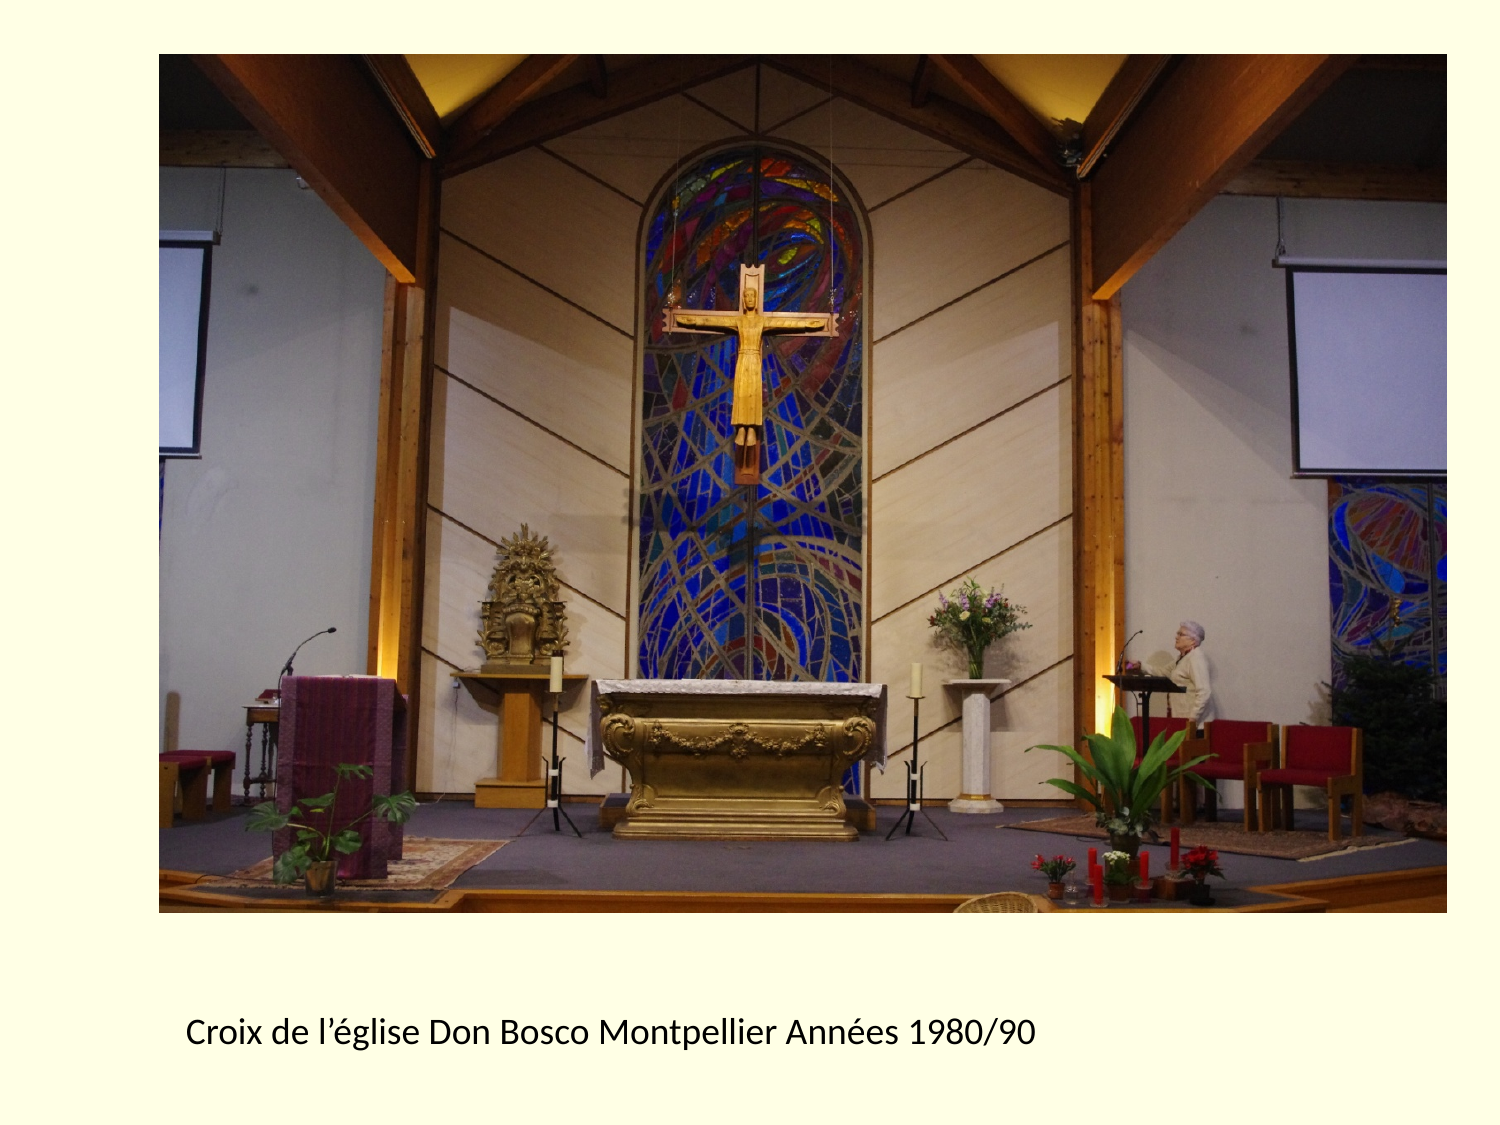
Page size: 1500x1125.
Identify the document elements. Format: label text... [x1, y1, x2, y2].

text_box Croix de l’église Don Bosco Montpellier Années 1980/90 [171, 999, 1199, 1060]
picture [159, 54, 1448, 914]
